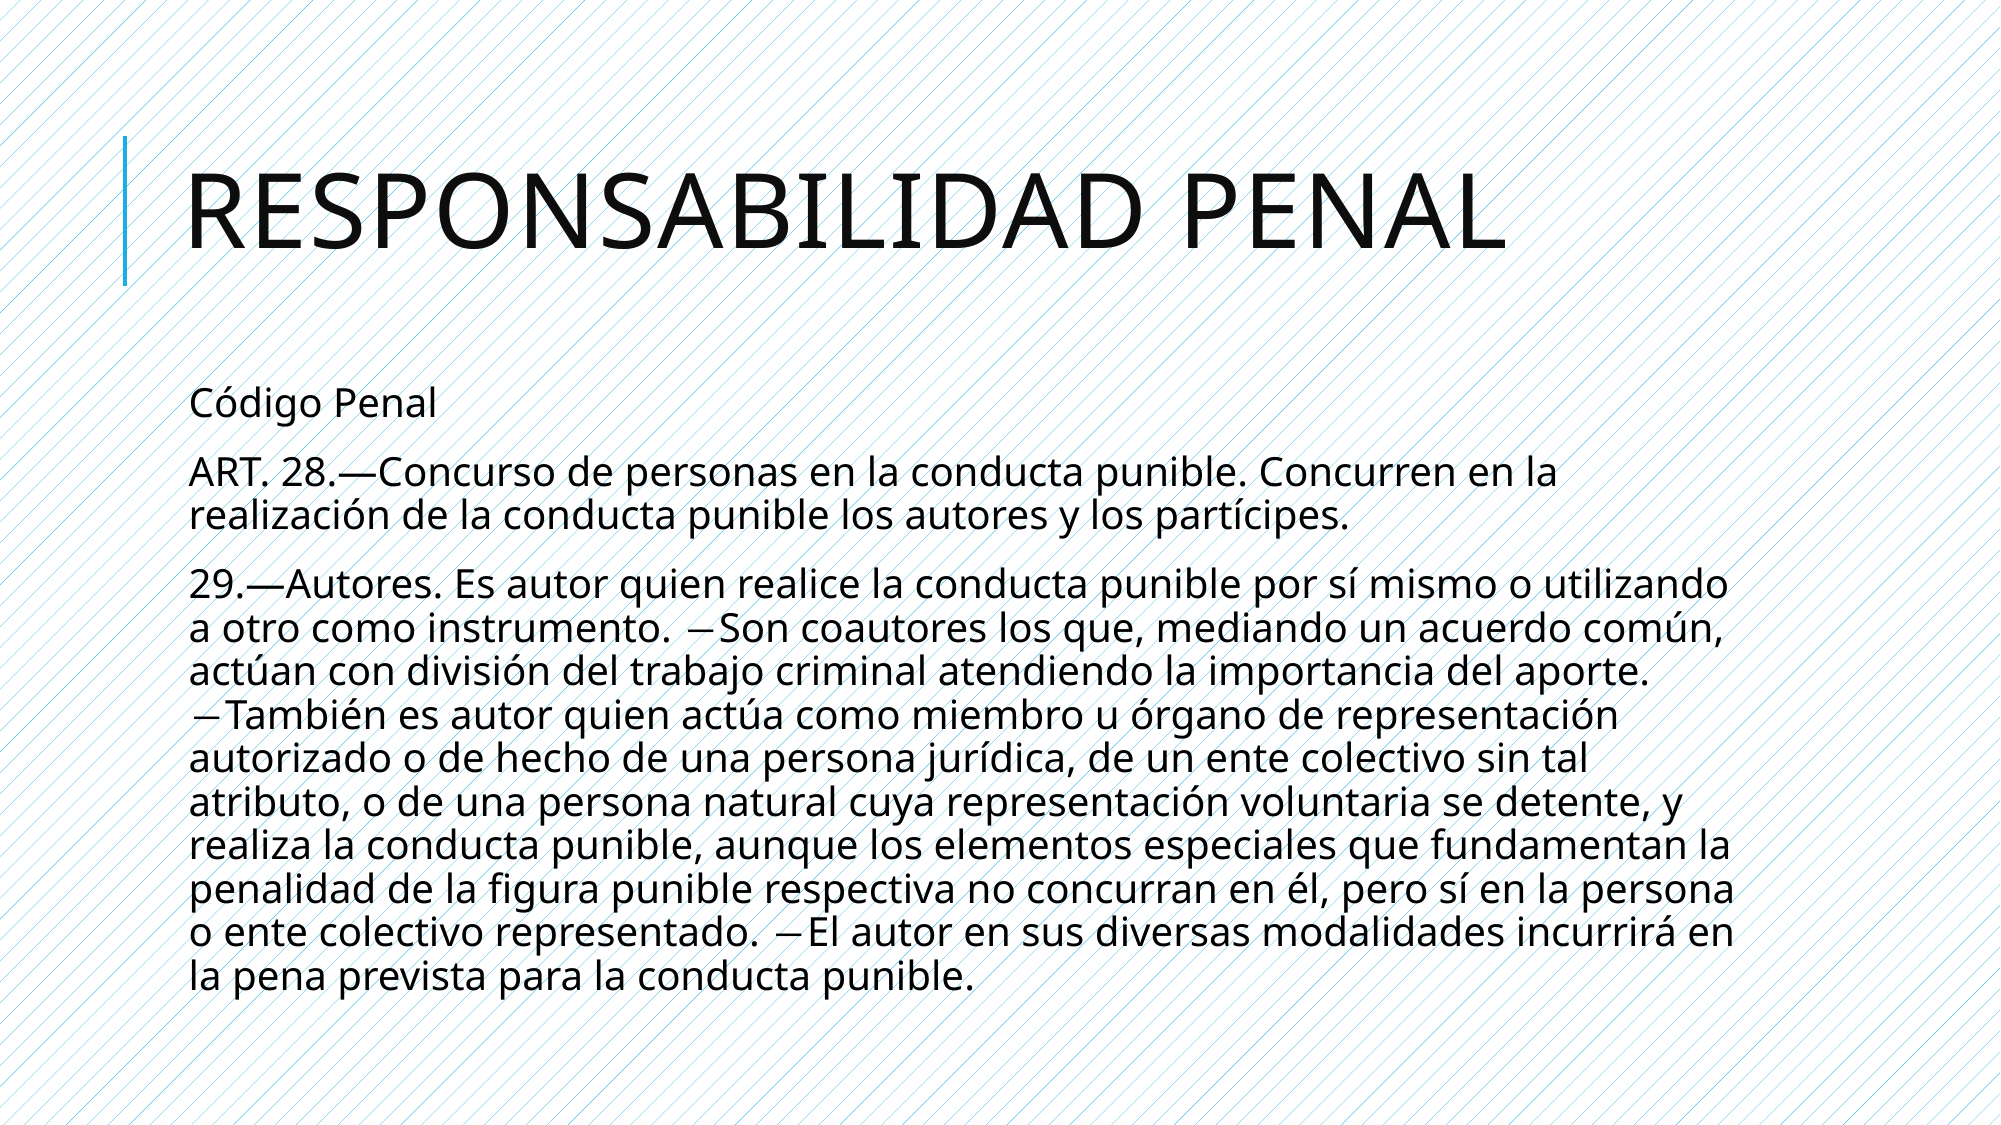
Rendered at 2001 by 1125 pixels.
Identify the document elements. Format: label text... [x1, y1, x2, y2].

title Responsabilidad penal [168, 96, 1763, 342]
list Código Penal ART. 28.—Concurso de personas en la conducta punible. Concurren en la realización de la conducta punible los autores y los partícipes. 29.—Autores. Es autor quien realice la conducta punible por sí mismo o utilizando a otro como instrumento. ―Son coautores los que, mediando un acuerdo común, actúan con división del trabajo criminal atendiendo la importancia del aporte. ―También es autor quien actúa como miembro u órgano de representación autorizado o de hecho de una persona jurídica, de un ente colectivo sin tal atributo, o de una persona natural cuya representación voluntaria se detente, y realiza la conducta punible, aunque los elementos especiales que fundamentan la penalidad de la figura punible respectiva no concurran en él, pero sí en la persona o ente colectivo representado. ―El autor en sus diversas modalidades incurrirá en la pena prevista para la conducta punible. [168, 375, 1763, 1035]
